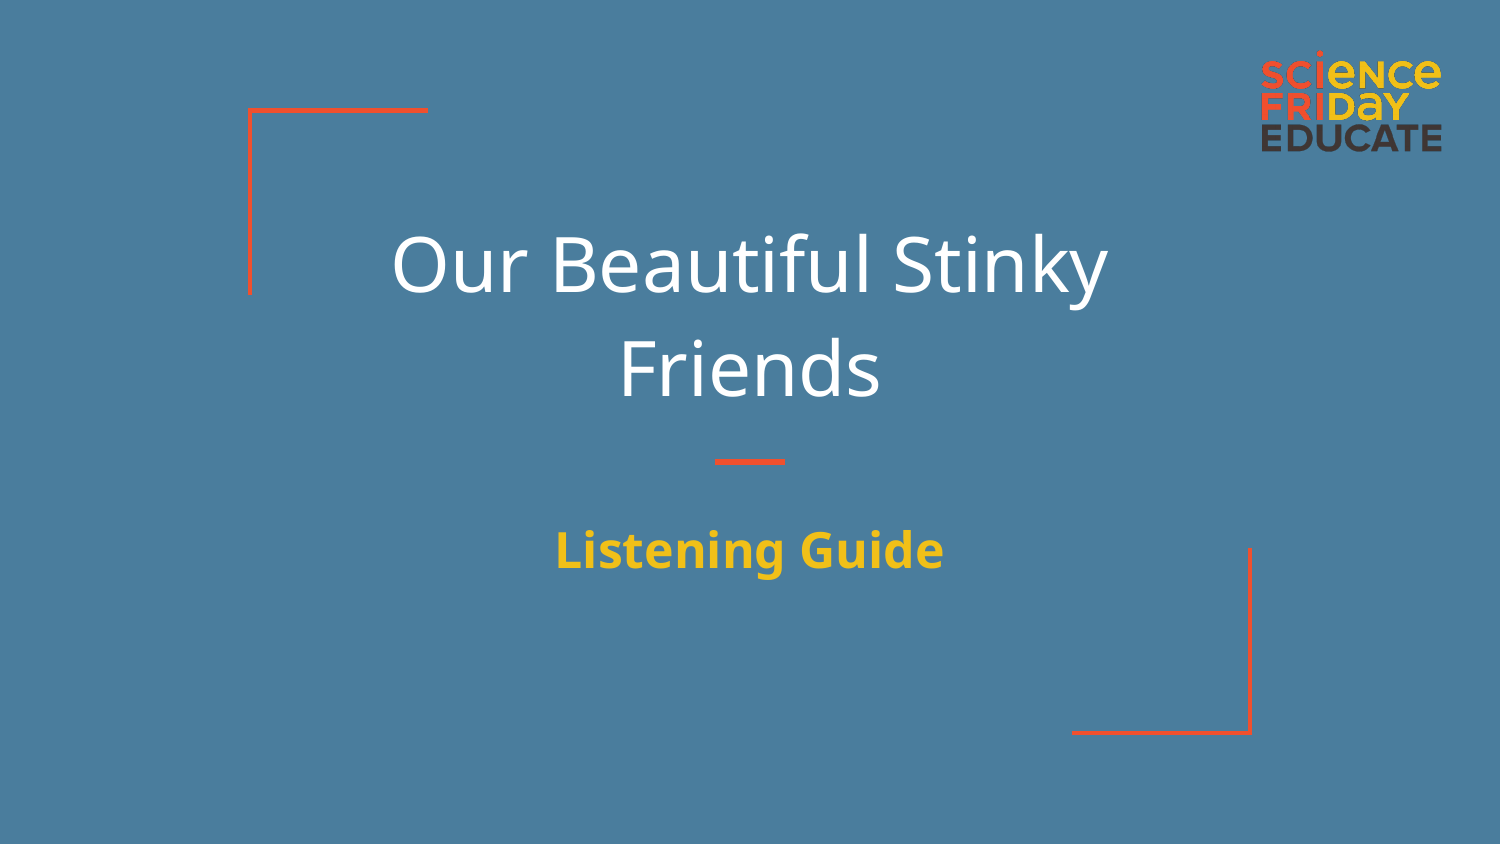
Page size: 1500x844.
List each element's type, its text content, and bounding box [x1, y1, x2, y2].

title Our Beautiful Stinky Friends [275, 195, 1225, 435]
subtitle Listening Guide [275, 500, 1225, 650]
picture [1259, 49, 1443, 163]
